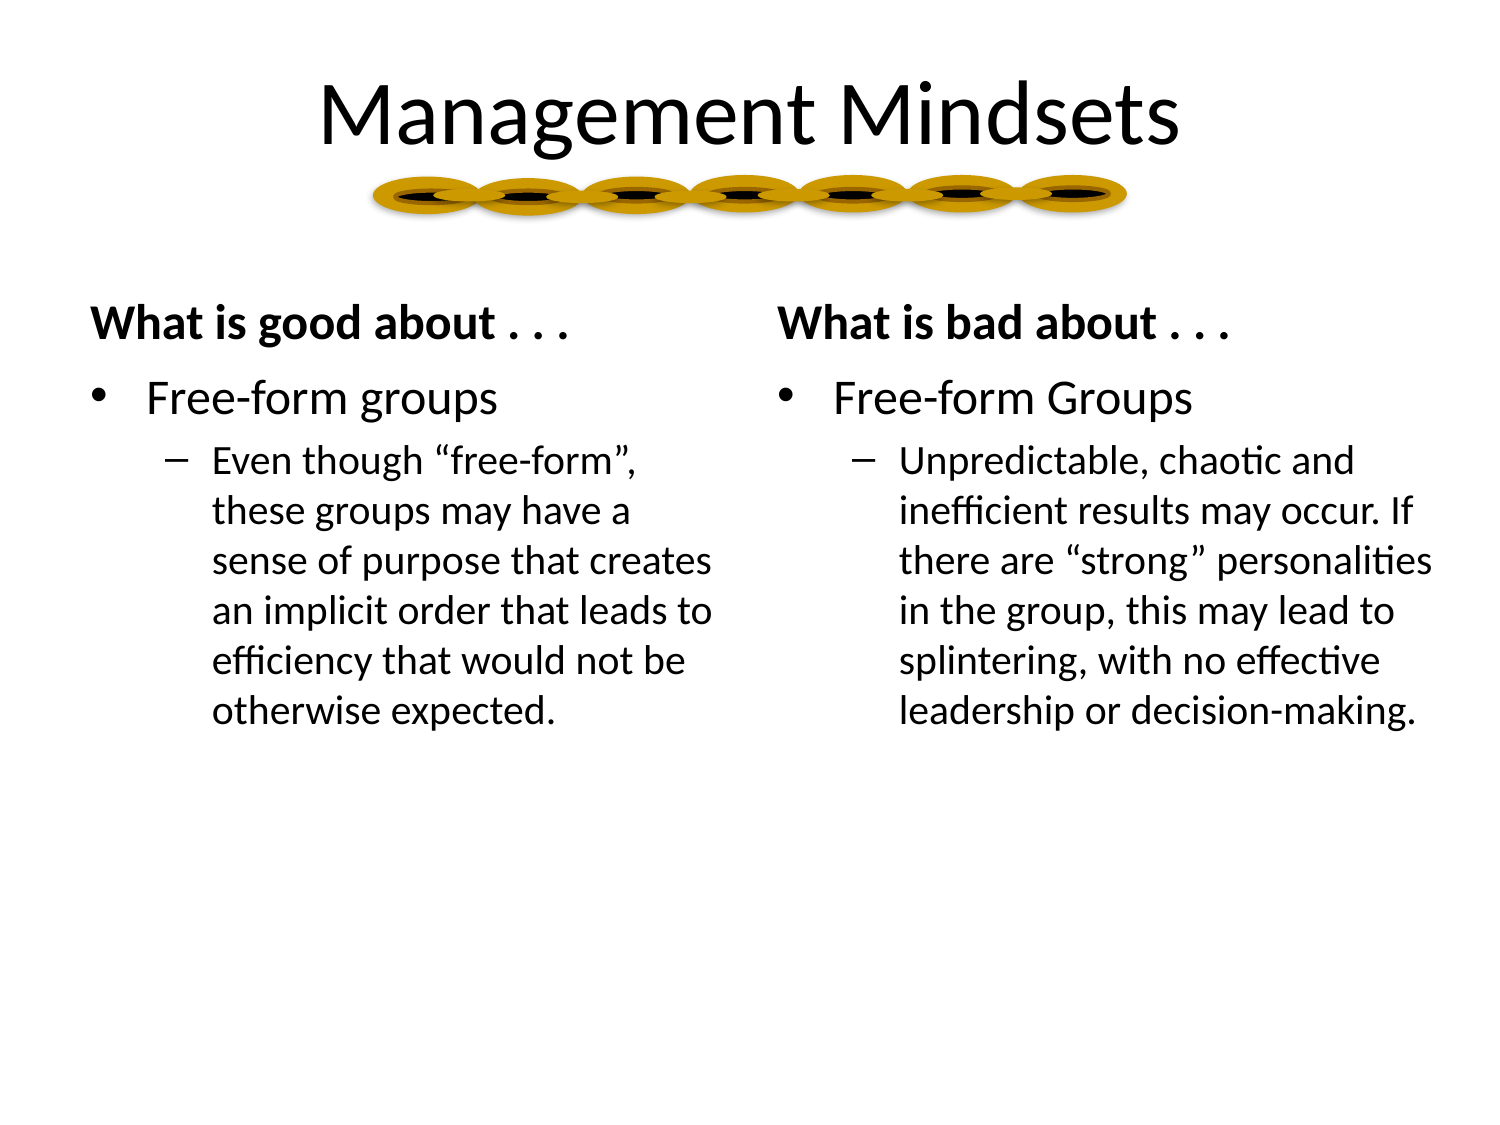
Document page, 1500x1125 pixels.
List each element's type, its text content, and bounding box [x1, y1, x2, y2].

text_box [372, 174, 1128, 216]
text_box Management Mindsets [74, 45, 1425, 233]
list What is good about . . . [75, 251, 738, 356]
list What is bad about . . . [761, 251, 1425, 356]
list Free-form Groups Unpredictable, chaotic and inefficient results may occur. If there are “strong” personalities in the group, this may lead to splintering, with no effective leadership or decision-making. [761, 356, 1450, 1005]
list Free-form groups Even though “free-form”, these groups may have a sense of purpose that creates an implicit order that leads to efficiency that would not be otherwise expected. [75, 356, 738, 1005]
